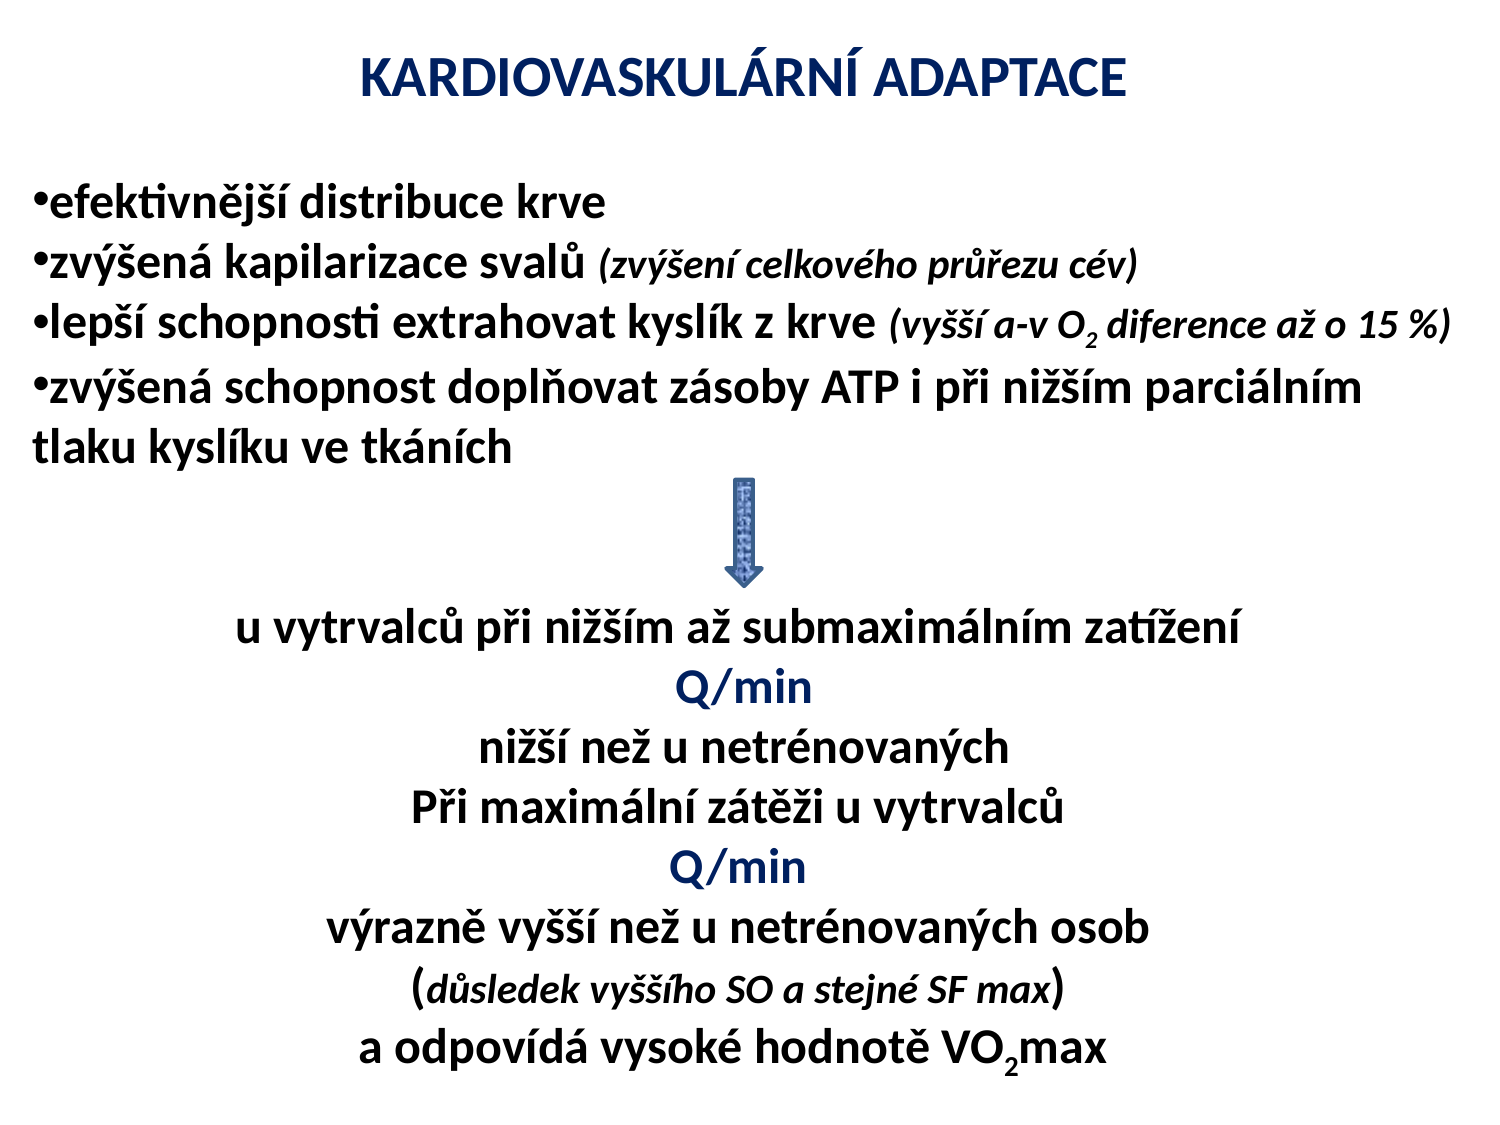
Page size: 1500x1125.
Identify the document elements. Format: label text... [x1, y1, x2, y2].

text_box KARDIOVASKULÁRNÍ ADAPTACE efektivnější distribuce krve zvýšená kapilarizace svalů (zvýšení celkového průřezu cév) lepší schopnosti extrahovat kyslík z krve (vyšší a-v O2 diference až o 15 %) zvýšená schopnost doplňovat zásoby ATP i při nižším parciálním tlaku kyslíku ve tkáních u vytrvalců při nižším až submaximálním zatížení Q/min nižší než u netrénovaných Při maximální zátěži u vytrvalců Q/min výrazně vyšší než u netrénovaných osob (důsledek vyššího SO a stejné SF max) a odpovídá vysoké hodnotě VO2max [17, 30, 1471, 1090]
text_box [724, 477, 764, 589]
